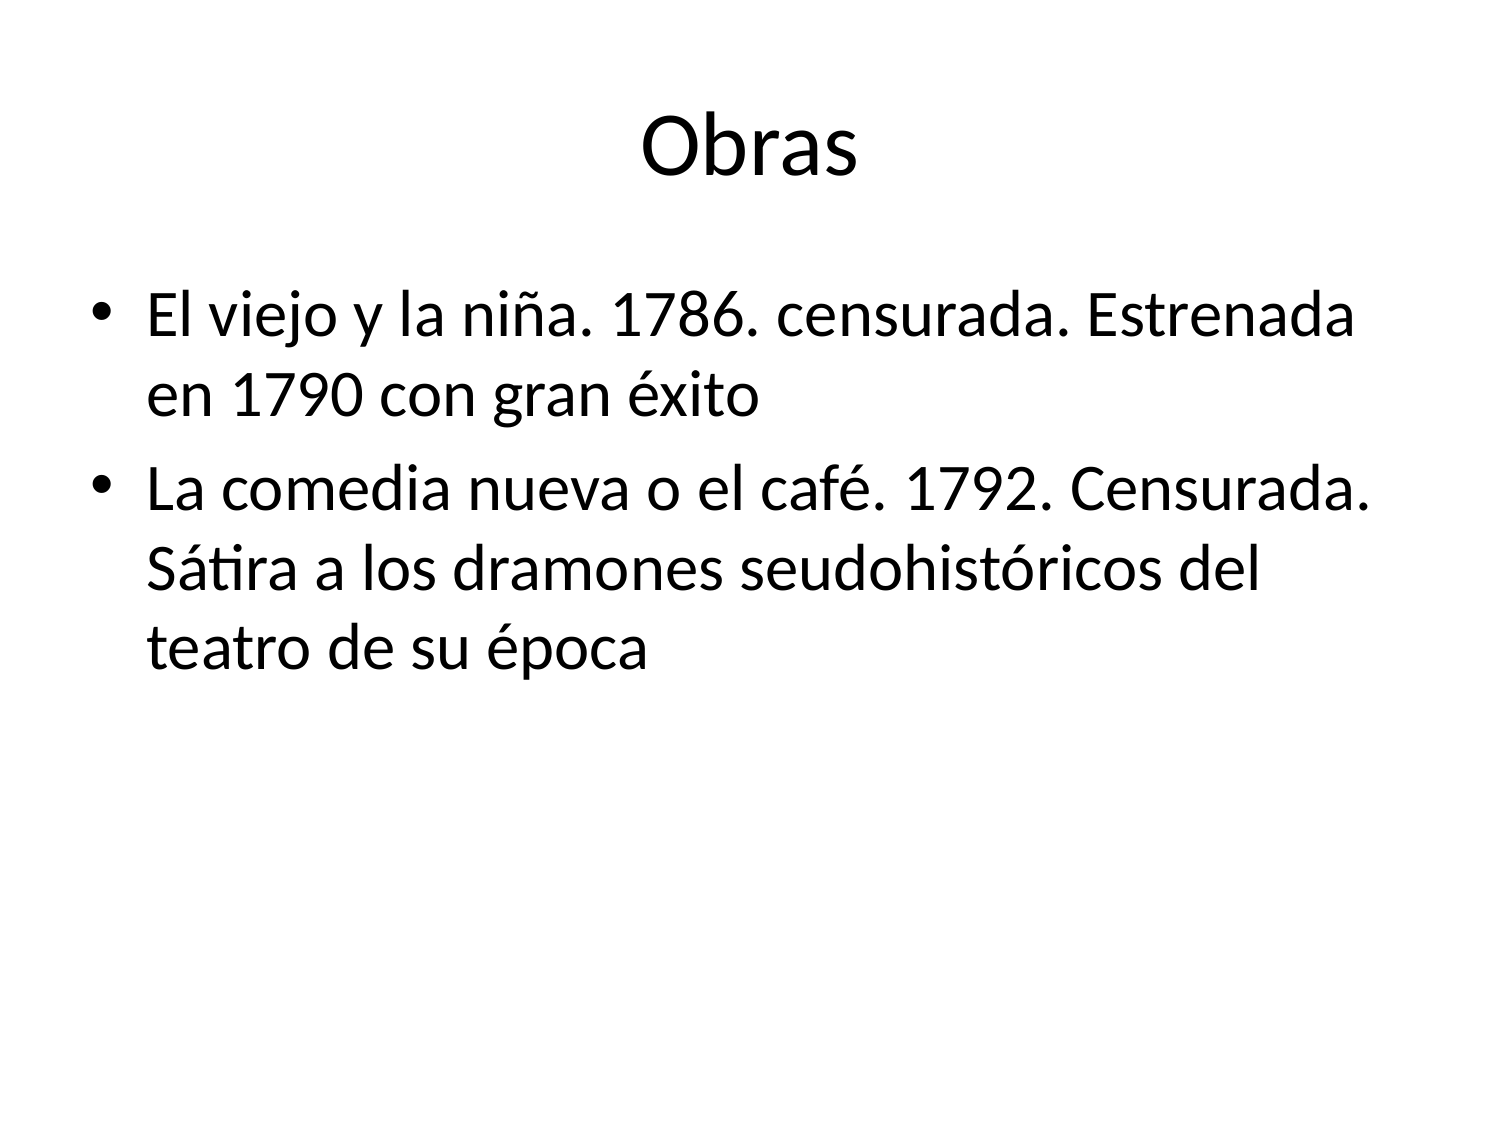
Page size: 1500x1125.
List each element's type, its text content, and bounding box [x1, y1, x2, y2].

list El viejo y la niña. 1786. censurada. Estrenada en 1790 con gran éxito La comedia nueva o el café. 1792. Censurada. Sátira a los dramones seudohistóricos del teatro de su época [75, 262, 1425, 1005]
title Obras [75, 45, 1425, 233]
